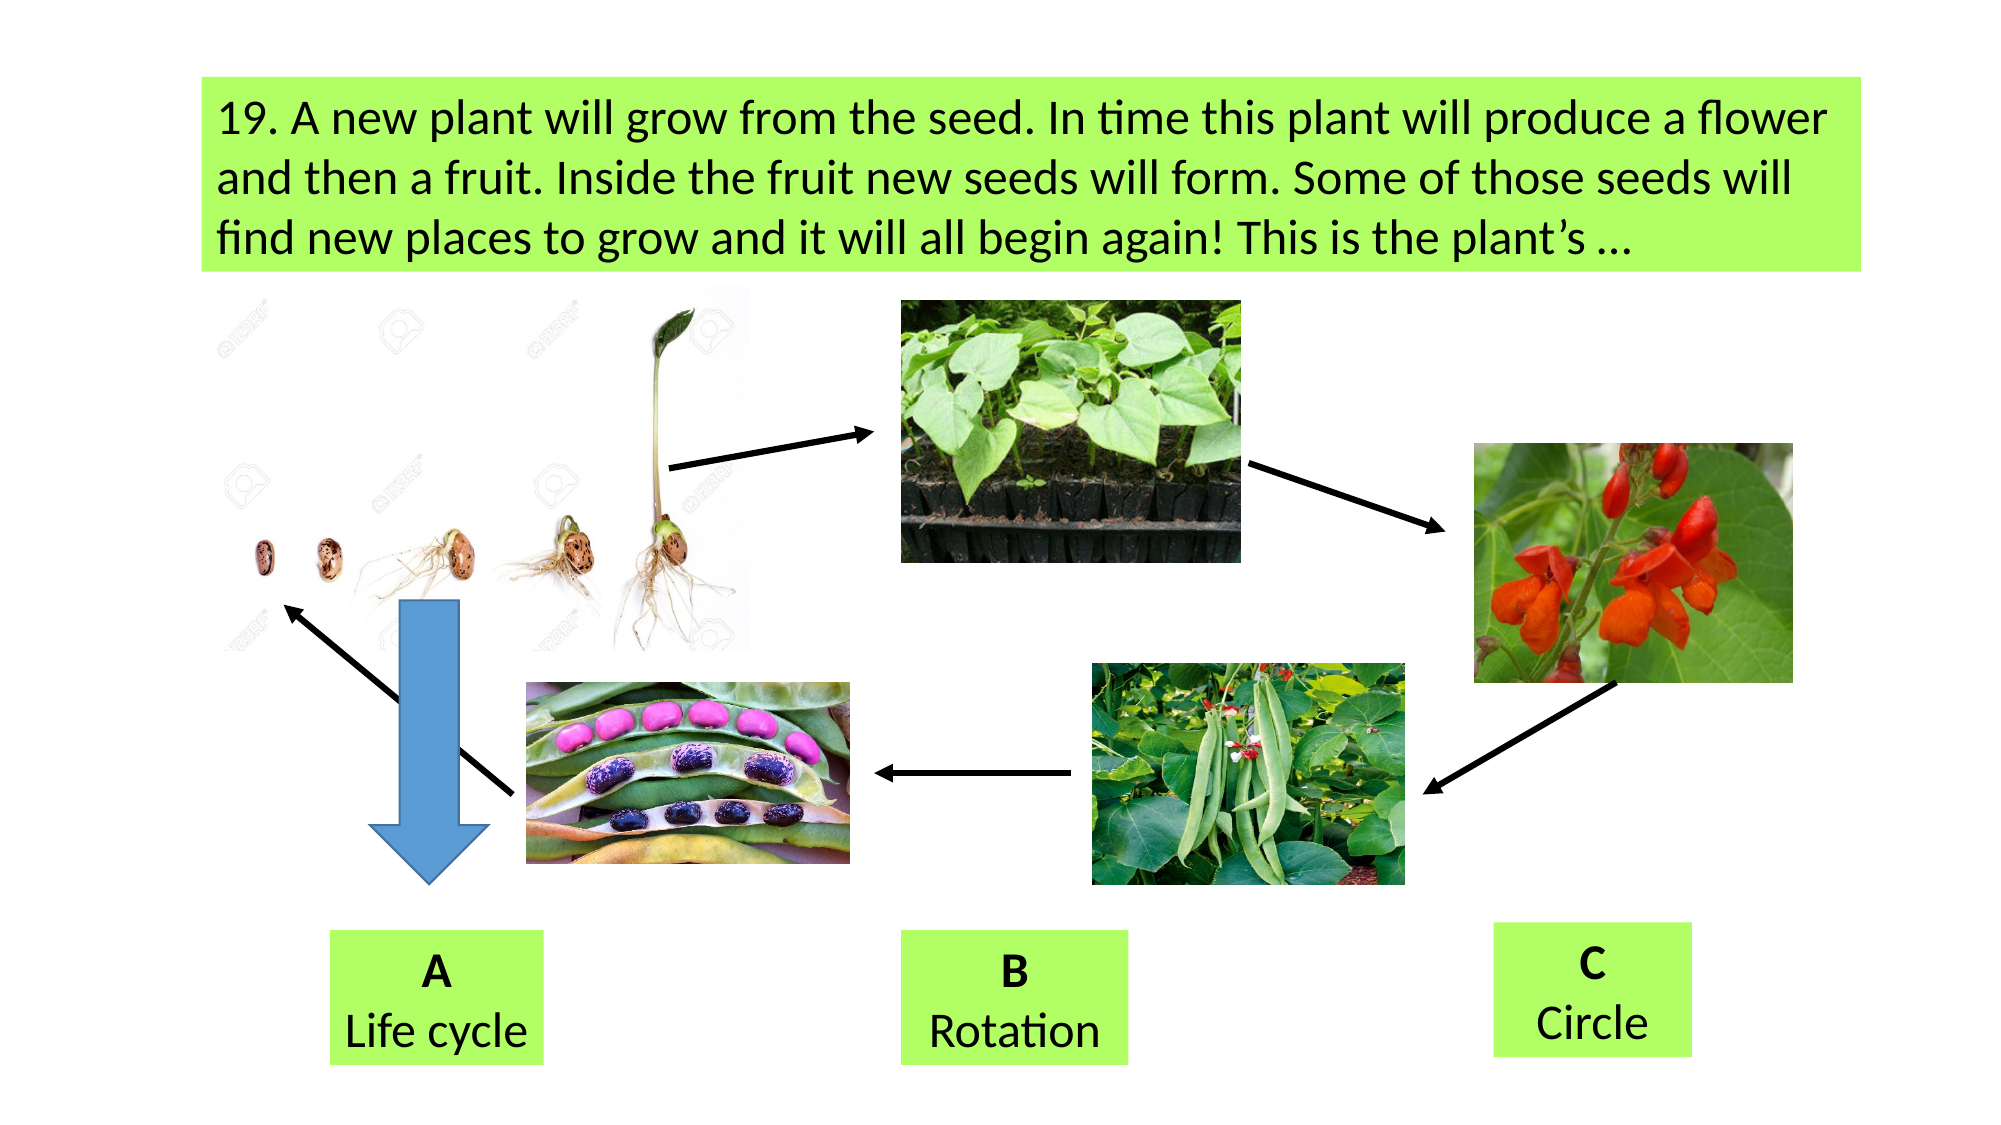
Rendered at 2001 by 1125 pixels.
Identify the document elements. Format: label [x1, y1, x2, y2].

text_box [201, 76, 1861, 1067]
